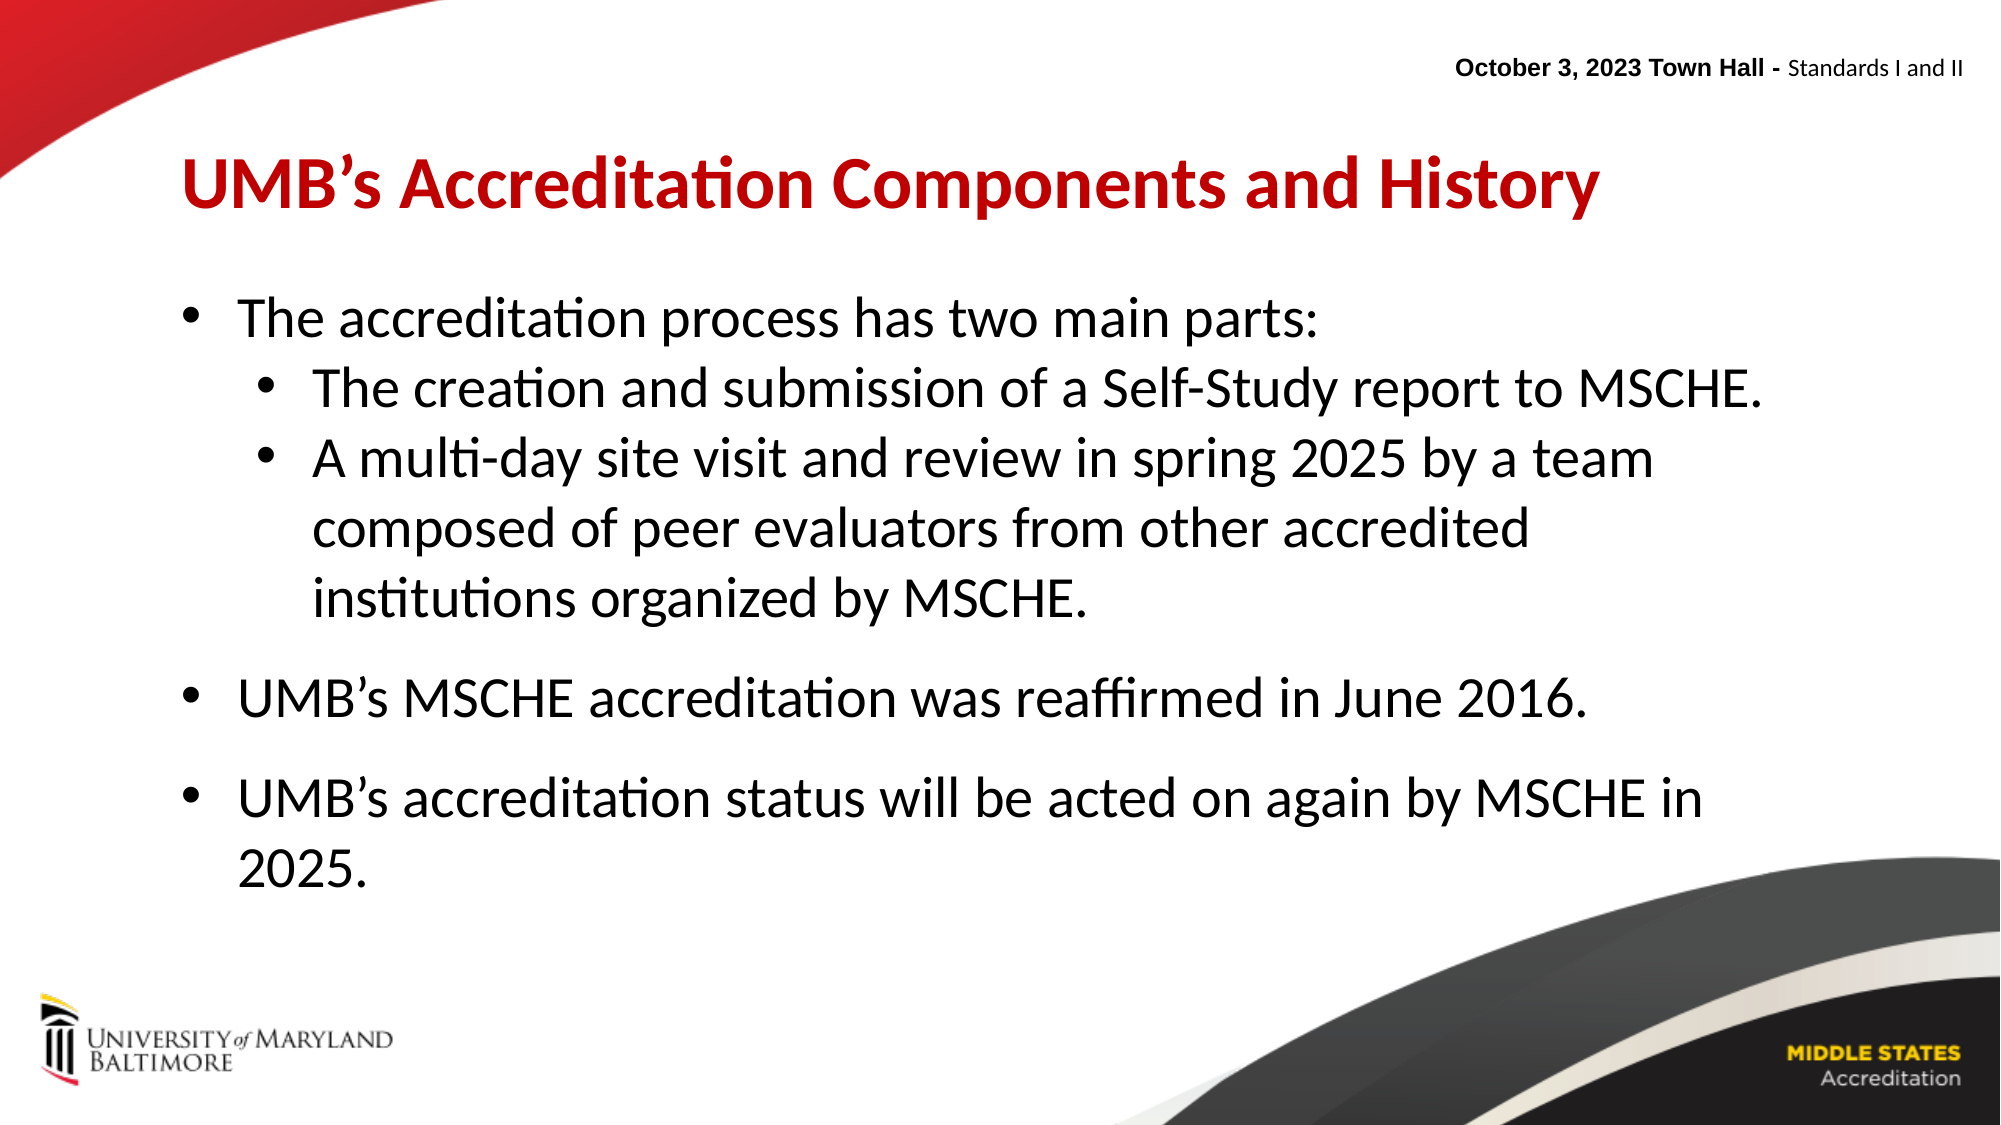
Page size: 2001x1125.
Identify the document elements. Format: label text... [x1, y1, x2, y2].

text_box UMB’s Accreditation Components and History [166, 136, 1750, 251]
text_box The accreditation process has two main parts: The creation and submission of a Self-Study report to MSCHE. A multi-day site visit and review in spring 2025 by a team composed of peer evaluators from other accredited institutions organized by MSCHE. UMB’s MSCHE accreditation was reaffirmed in June 2016. UMB’s accreditation status will be acted on again by MSCHE in 2025. [166, 272, 1802, 907]
text_box October 3, 2023 Town Hall - Standards I and II [1271, 44, 1979, 89]
